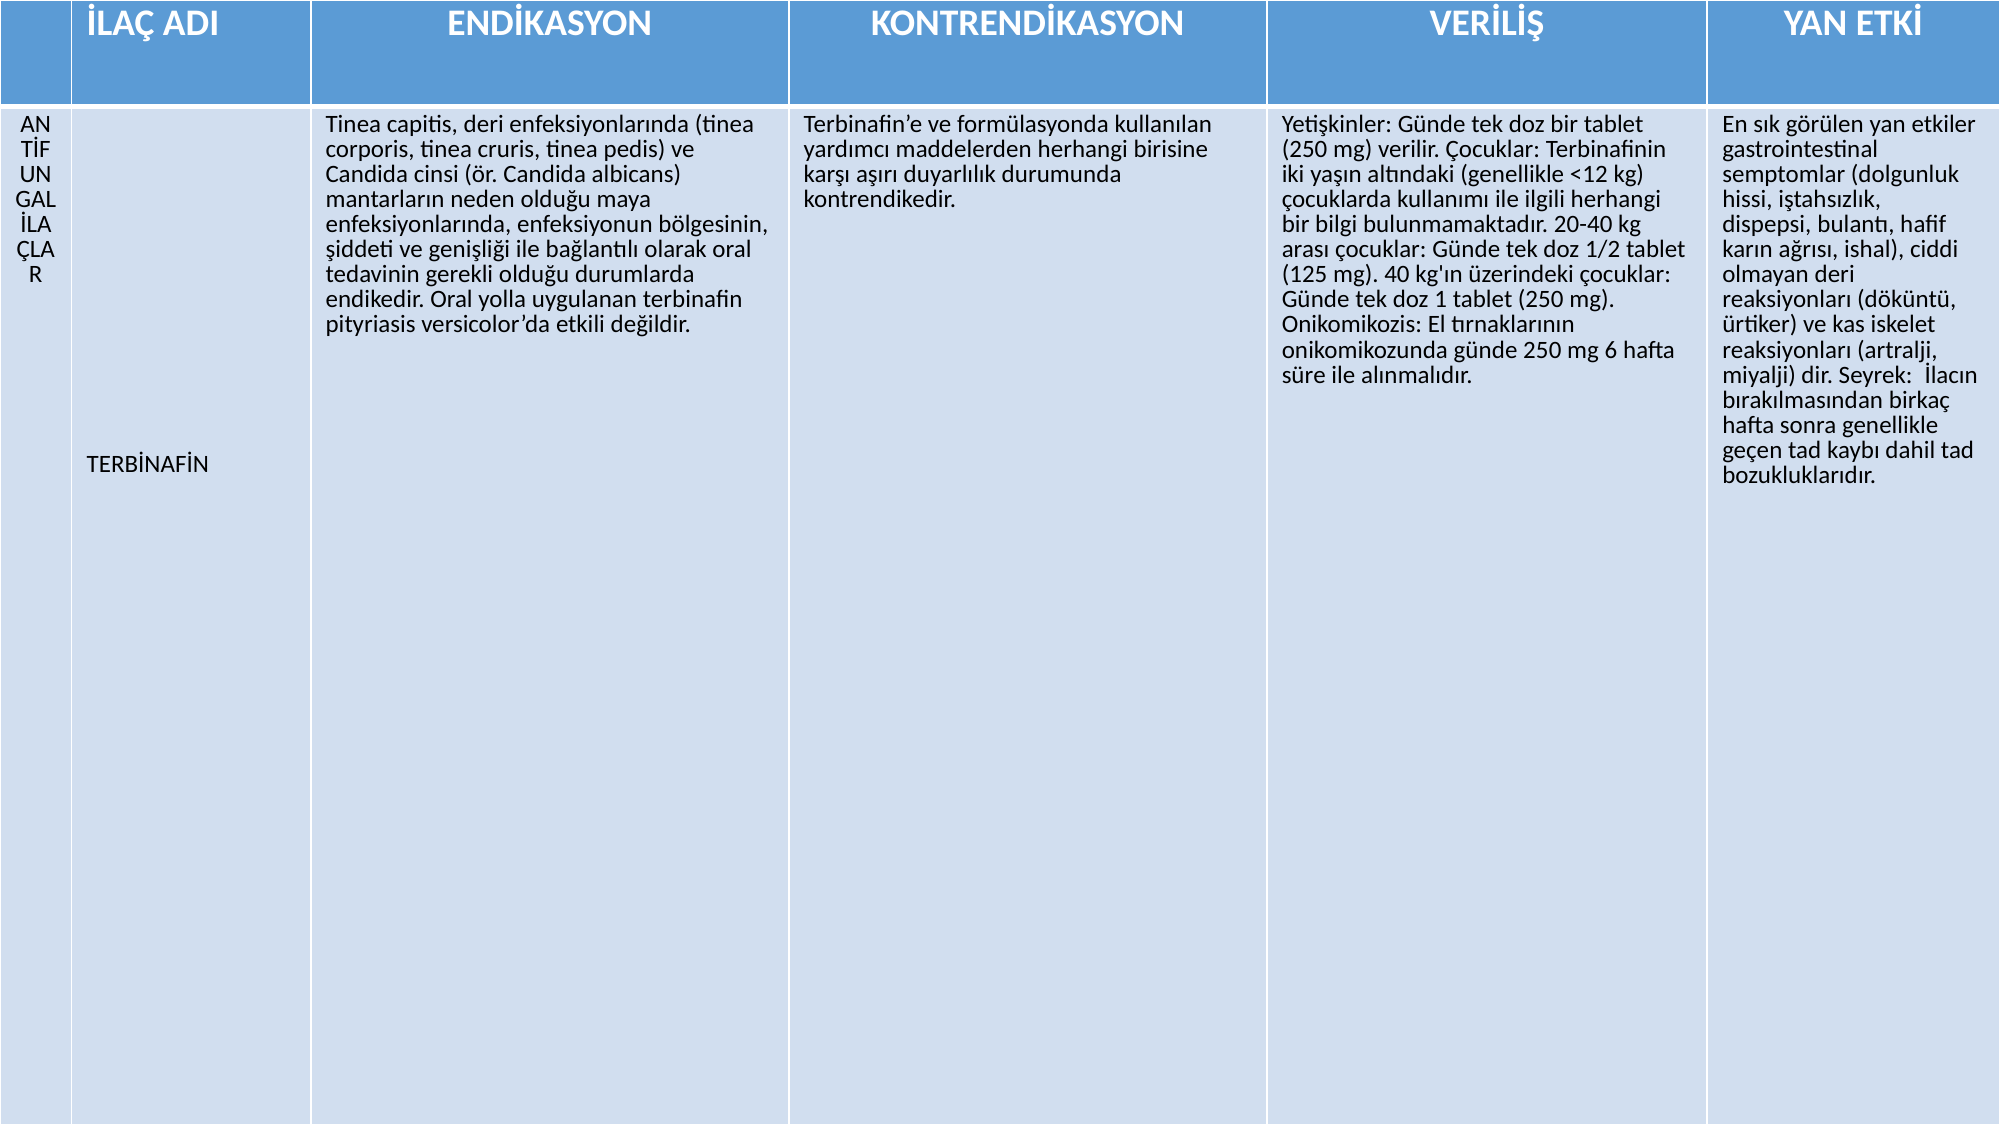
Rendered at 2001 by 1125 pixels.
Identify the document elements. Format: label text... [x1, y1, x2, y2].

table_header ENDİKASYON [312, 1, 788, 104]
table_cell En sık görülen yan etkiler gastrointestinal semptomlar (dolgunluk hissi, iştahsızlık, dispepsi, bulantı, hafif karın ağrısı, ishal), ciddi olmayan deri reaksiyonları (döküntü, ürtiker) ve kas iskelet reaksiyonları (artralji, miyalji) dir. Seyrek: İlacın bırakılmasından birkaç hafta sonra genellikle geçen tad kaybı dahil tad bozukluklarıdır. [1708, 109, 1999, 1124]
table_cell TERBİNAFİN [72, 109, 310, 1124]
table_cell Yetişkinler: Günde tek doz bir tablet (250 mg) verilir. Çocuklar: Terbinafinin iki yaşın altındaki (genellikle <12 kg) çocuklarda kullanımı ile ilgili herhangi bir bilgi bulunmamaktadır. 20-40 kg arası çocuklar: Günde tek doz 1/2 tablet (125 mg). 40 kg'ın üzerindeki çocuklar: Günde tek doz 1 tablet (250 mg). Onikomikozis: El tırnaklarının onikomikozunda günde 250 mg 6 hafta süre ile alınmalıdır. [1268, 109, 1706, 1124]
table_cell Terbinafin’e ve formülasyonda kullanılan yardımcı maddelerden herhangi birisine karşı aşırı duyarlılık durumunda kontrendikedir. [790, 109, 1266, 1124]
table_cell Tinea capitis, deri enfeksiyonlarında (tinea corporis, tinea cruris, tinea pedis) ve Candida cinsi (ör. Candida albicans) mantarların neden olduğu maya enfeksiyonlarında, enfeksiyonun bölgesinin, şiddeti ve genişliği ile bağlantılı olarak oral tedavinin gerekli olduğu durumlarda endikedir. Oral yolla uygulanan terbinafin pityriasis versicolor’da etkili değildir. [312, 109, 788, 1124]
table_header KONTRENDİKASYON [790, 1, 1266, 104]
table_header İLAÇ ADI [72, 1, 310, 104]
table_header YAN ETKİ [1708, 1, 1999, 104]
table_header [1, 1, 71, 104]
table_header VERİLİŞ [1268, 1, 1706, 104]
table_cell ANTİFUNGAL İLAÇLAR [1, 109, 71, 1124]
